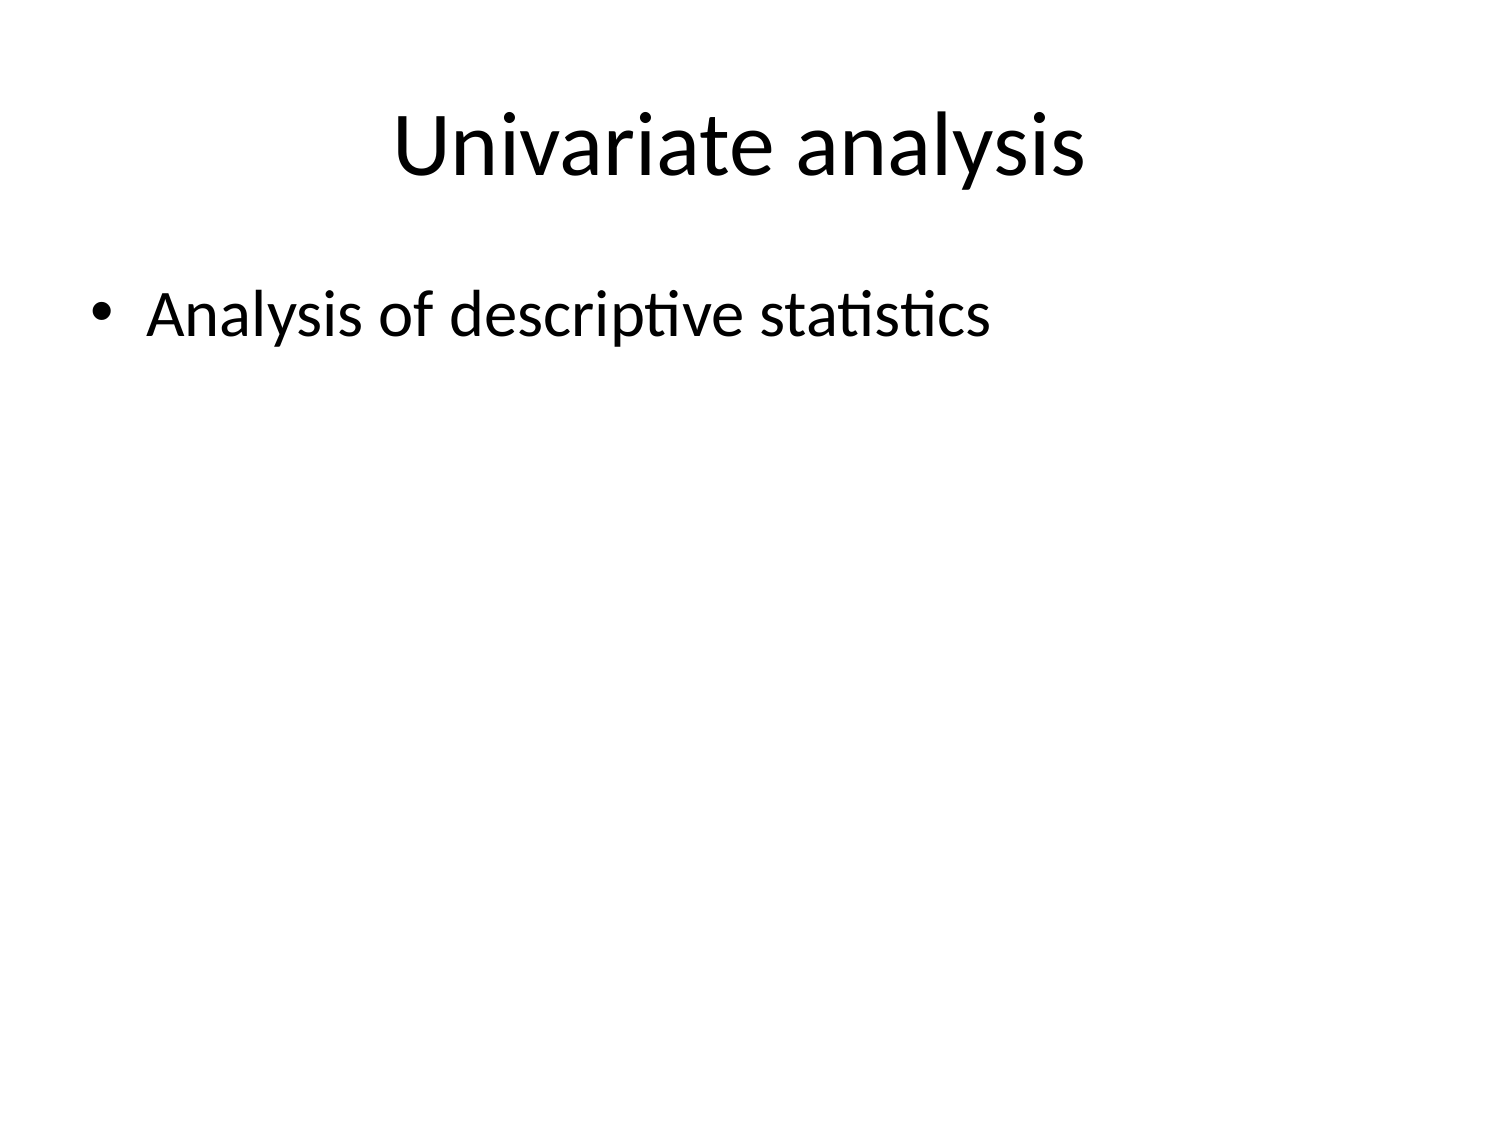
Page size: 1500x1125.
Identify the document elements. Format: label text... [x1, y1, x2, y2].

list Analysis of descriptive statistics [75, 262, 1425, 1005]
title Univariate analysis [75, 45, 1425, 233]
